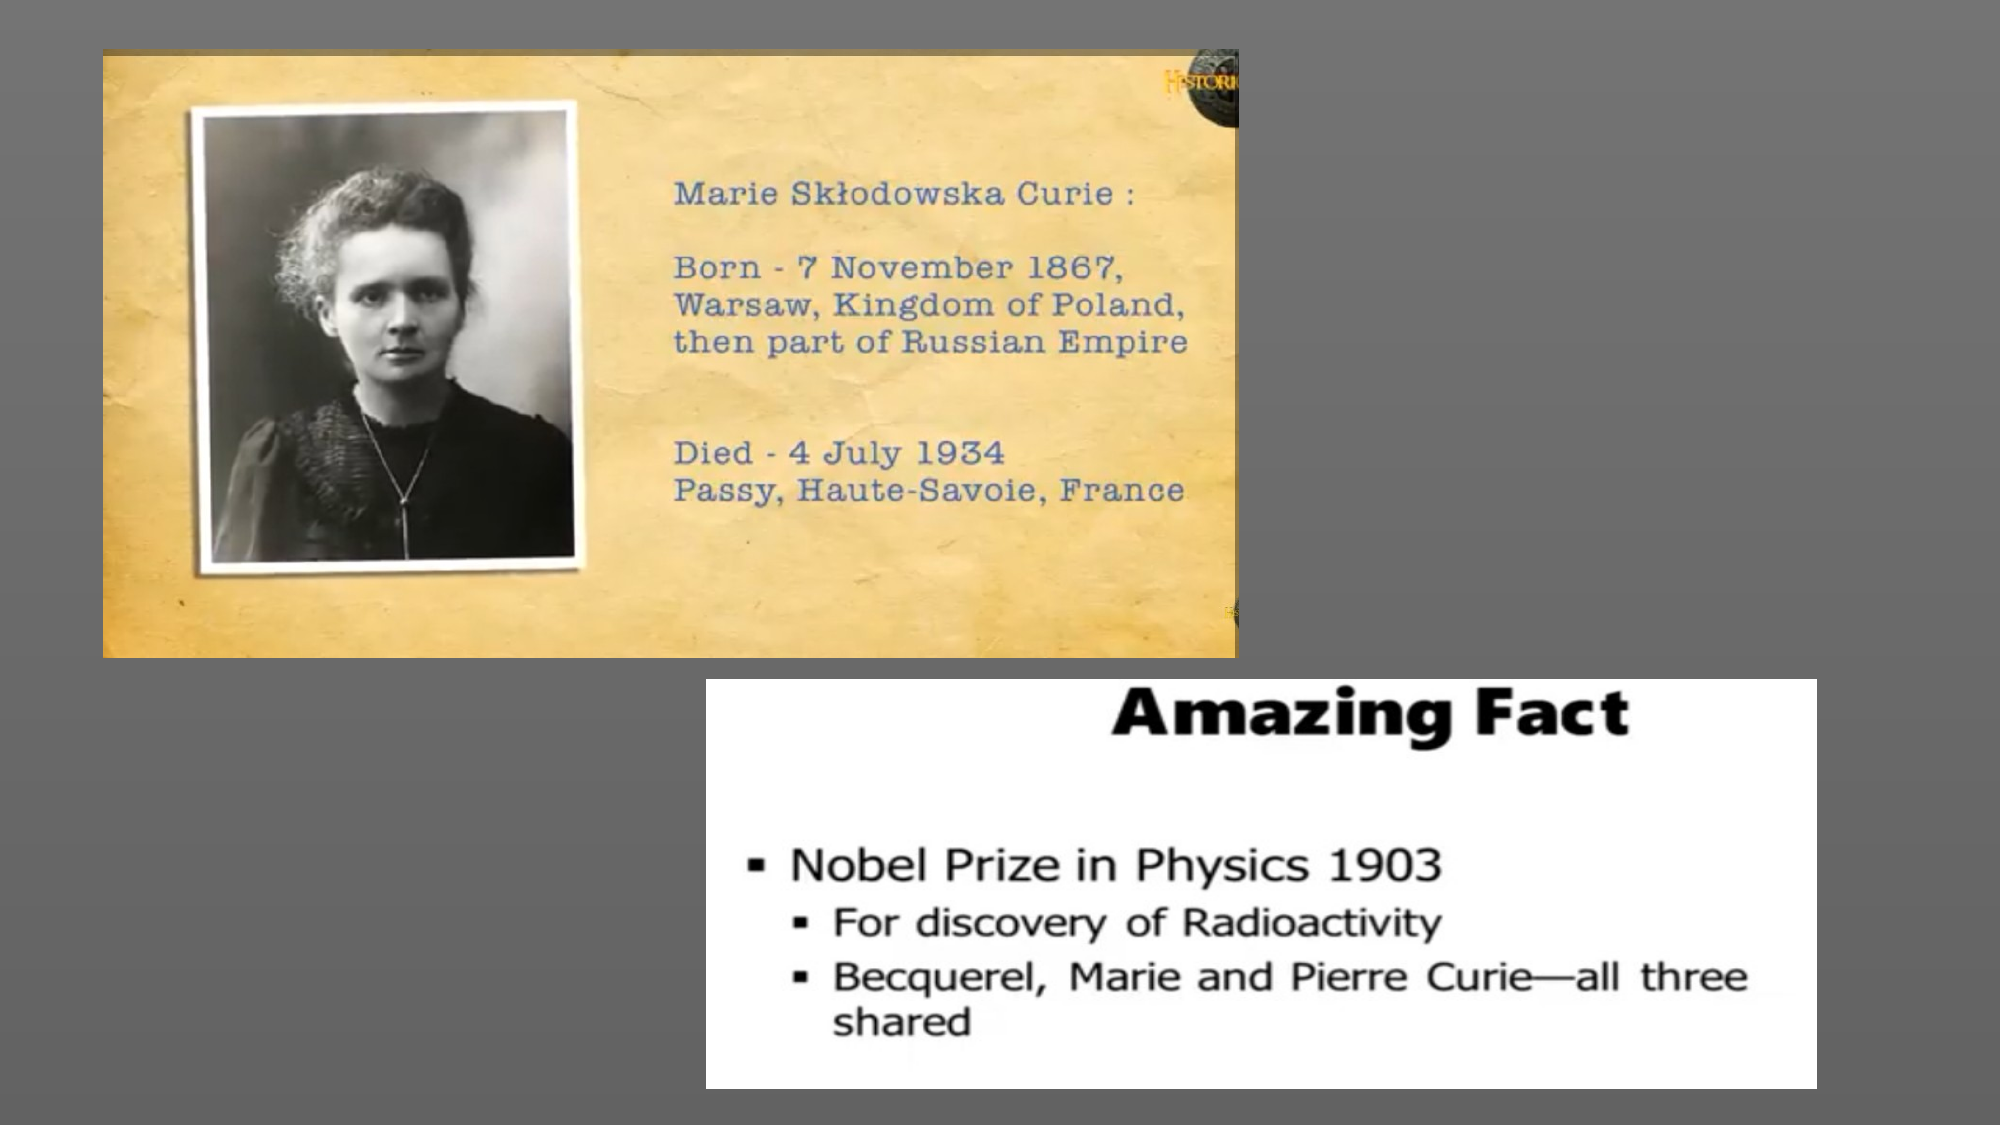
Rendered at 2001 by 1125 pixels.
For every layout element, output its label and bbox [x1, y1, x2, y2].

picture [706, 679, 1817, 1089]
list [103, 49, 1239, 658]
